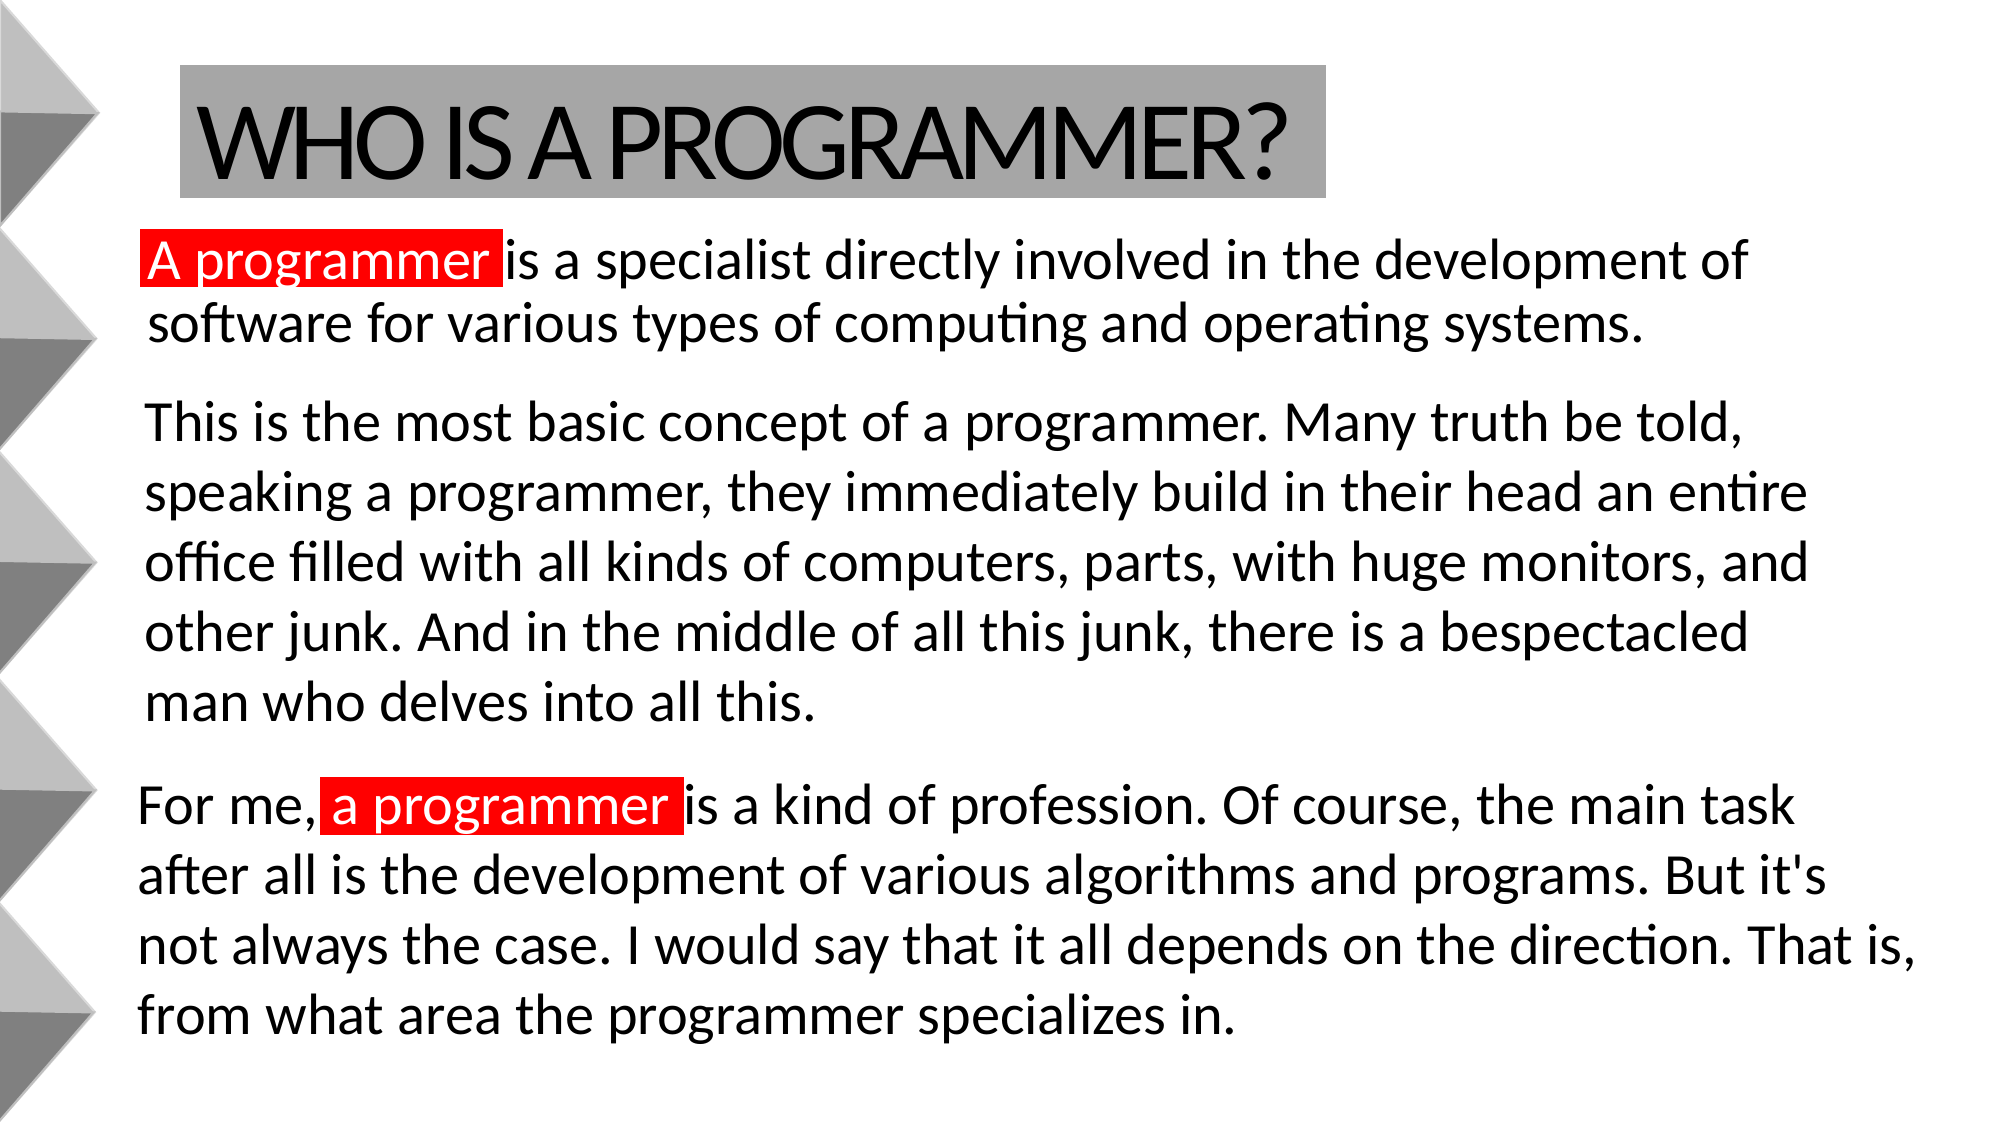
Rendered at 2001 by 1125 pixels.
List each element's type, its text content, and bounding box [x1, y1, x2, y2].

text_box For me, a programmer is a kind of profession. Of course, the main task after all is the development of various algorithms and programs. But it's not always the case. I would say that it all depends on the direction. That is, from what area the programmer specializes in. [123, 759, 1936, 1054]
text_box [0, 0, 99, 226]
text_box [0, 449, 97, 676]
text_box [0, 899, 95, 1125]
title WHO IS A PROGRAMMER? [181, 34, 1907, 222]
list A programmer is a specialist directly involved in the development of software for various types of computing and operating systems. [132, 222, 1927, 759]
text_box This is the most basic concept of a programmer. Many truth be told, speaking a programmer, they immediately build in their head an entire office filled with all kinds of computers, parts, with huge monitors, and other junk. And in the middle of all this junk, there is a bespectacled man who delves into all this. [130, 375, 1845, 741]
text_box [0, 677, 97, 904]
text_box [0, 225, 97, 449]
